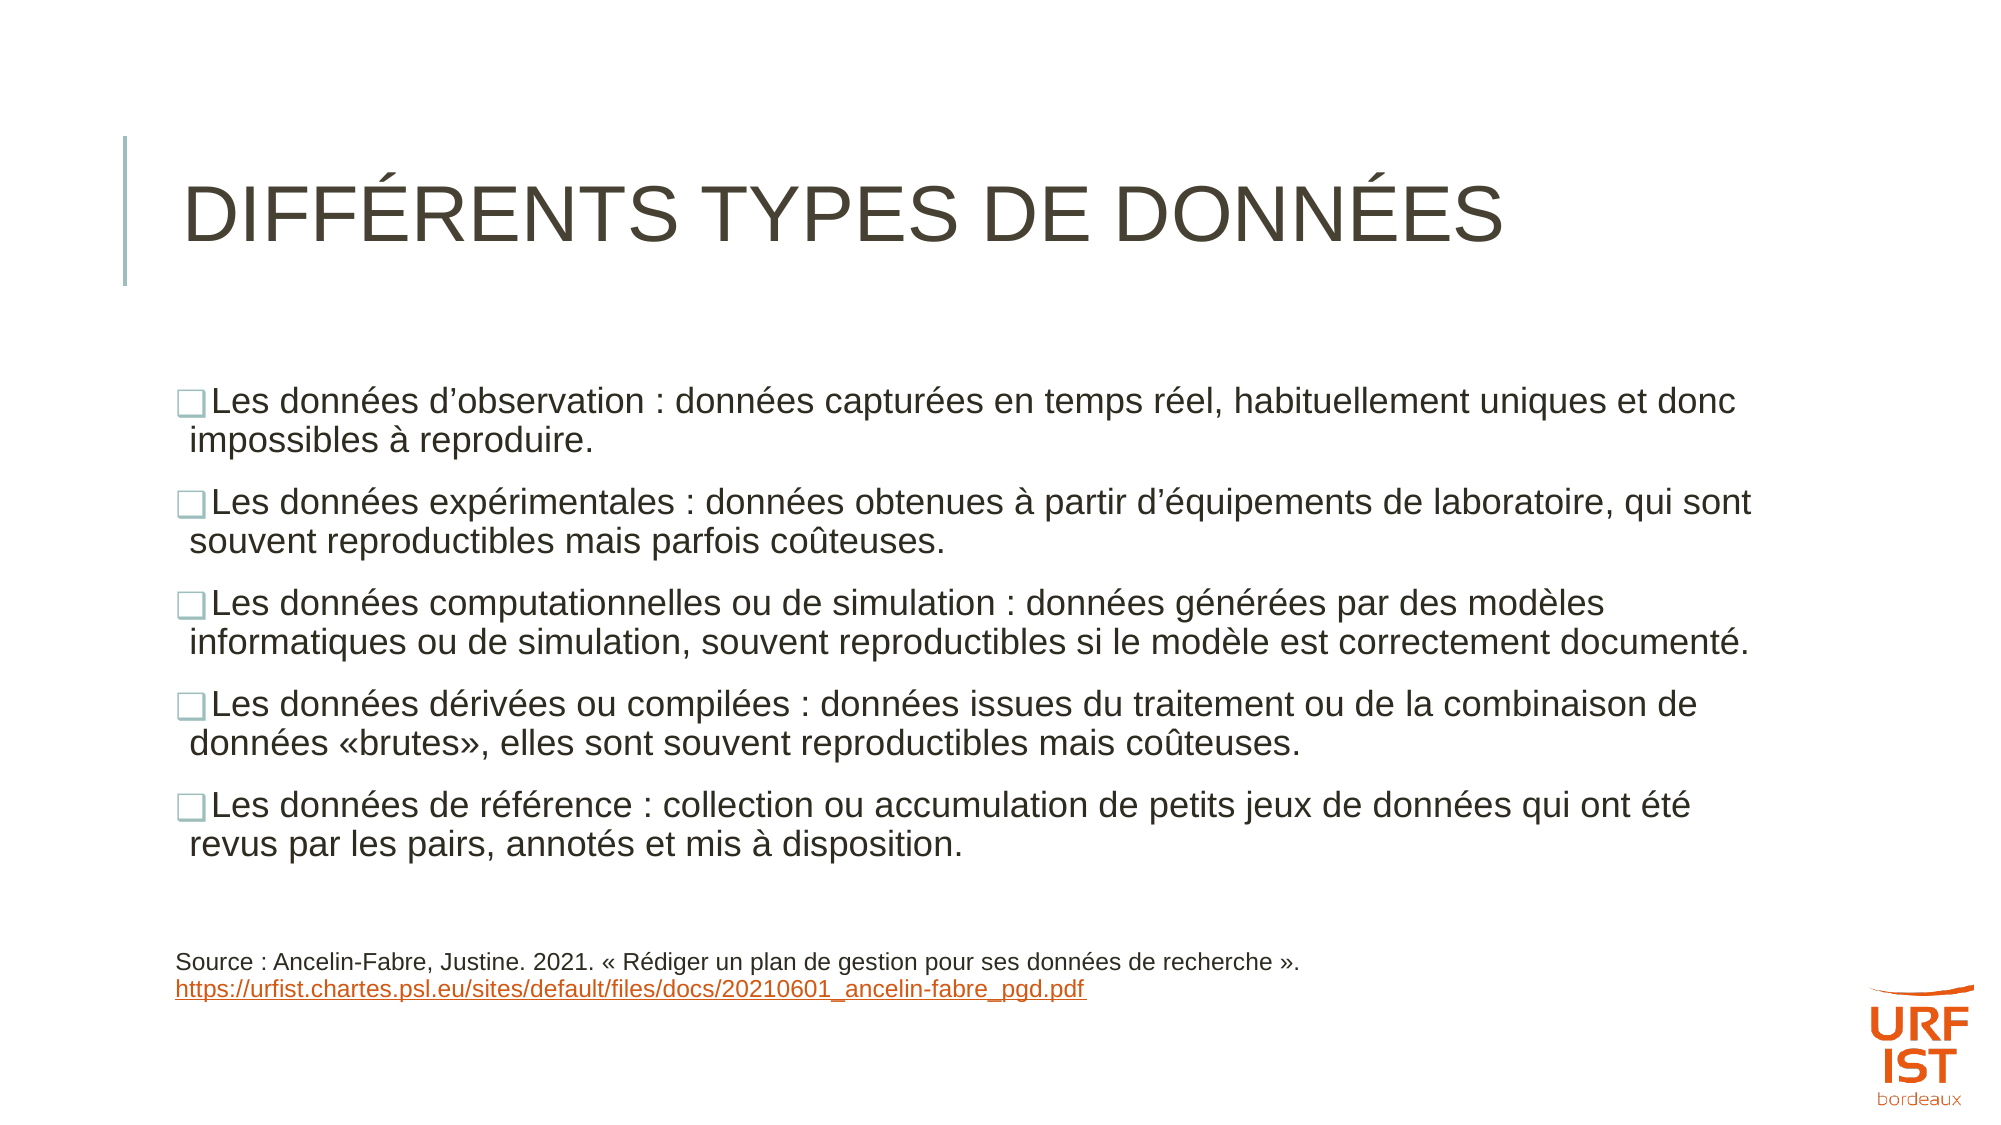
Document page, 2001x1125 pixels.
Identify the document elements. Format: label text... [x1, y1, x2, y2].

title DIFFÉRENTS TYPES DE DONNÉES [168, 96, 1763, 342]
picture [1839, 964, 2000, 1125]
list Les données d’observation : données capturées en temps réel, habituellement uniques et donc impossibles à reproduire. Les données expérimentales : données obtenues à partir d’équipements de laboratoire, qui sont souvent reproductibles mais parfois coûteuses. Les données computationnelles ou de simulation : données générées par des modèles informatiques ou de simulation, souvent reproductibles si le modèle est correctement documenté. Les données dérivées ou compilées : données issues du traitement ou de la combinaison de données «brutes», elles sont souvent reproductibles mais coûteuses. Les données de référence : collection ou accumulation de petits jeux de données qui ont été revus par les pairs, annotés et mis à disposition. Source : Ancelin-Fabre, Justine. 2021. « Rédiger un plan de gestion pour ses données de recherche ». https://urfist.chartes.psl.eu/sites/default/files/docs/20210601_ancelin-fabre_pgd.pdf [168, 375, 1763, 1035]
